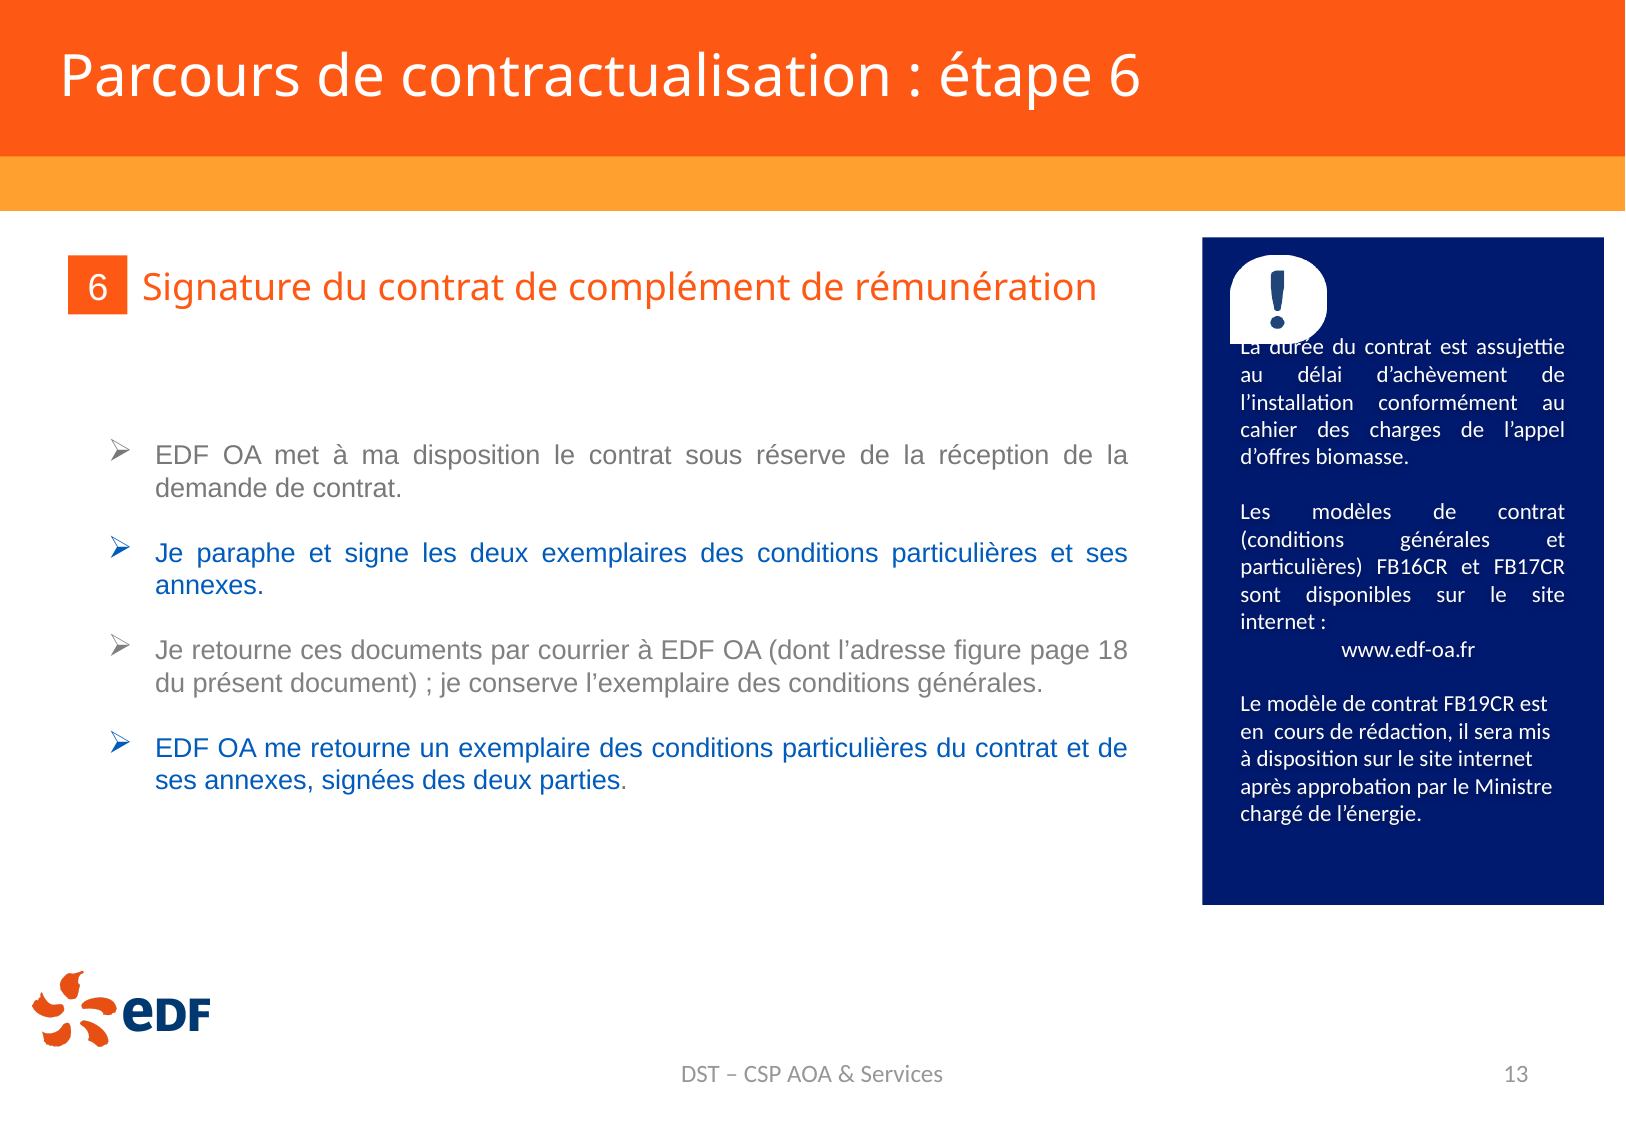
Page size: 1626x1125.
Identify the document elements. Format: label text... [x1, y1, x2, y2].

text_box La durée du contrat est assujettie au délai d’achèvement de l’installation conformément au cahier des charges de l’appel d’offres biomasse. Les modèles de contrat (conditions générales et particulières) FB16CR et FB17CR sont disponibles sur le site internet : www.edf-oa.fr Le modèle de contrat FB19CR est en cours de rédaction, il sera mis à disposition sur le site internet après approbation par le Ministre chargé de l’énergie. [1225, 343, 1581, 838]
text_box [0, 158, 1625, 213]
picture [1230, 255, 1327, 345]
text_box 6 [68, 255, 128, 316]
footer DST – CSP AOA & Services [555, 1042, 1070, 1103]
picture [32, 971, 211, 1048]
text_box EDF OA met à ma disposition le contrat sous réserve de la réception de la demande de contrat. Je paraphe et signe les deux exemplaires des conditions particulières et ses annexes. Je retourne ces documents par courrier à EDF OA (dont l’adresse figure page 18 du présent document) ; je conserve l’exemplaire des conditions générales. EDF OA me retourne un exemplaire des conditions particulières du contrat et de ses annexes, signées des deux parties. [93, 397, 1143, 835]
text_box Parcours de contractualisation : étape 6 [44, 31, 1545, 116]
text_box [0, 0, 1625, 158]
text_box Signature du contrat de complément de rémunération [129, 255, 1120, 316]
slide_number 13 [1164, 1042, 1544, 1103]
text_box [1200, 235, 1606, 907]
